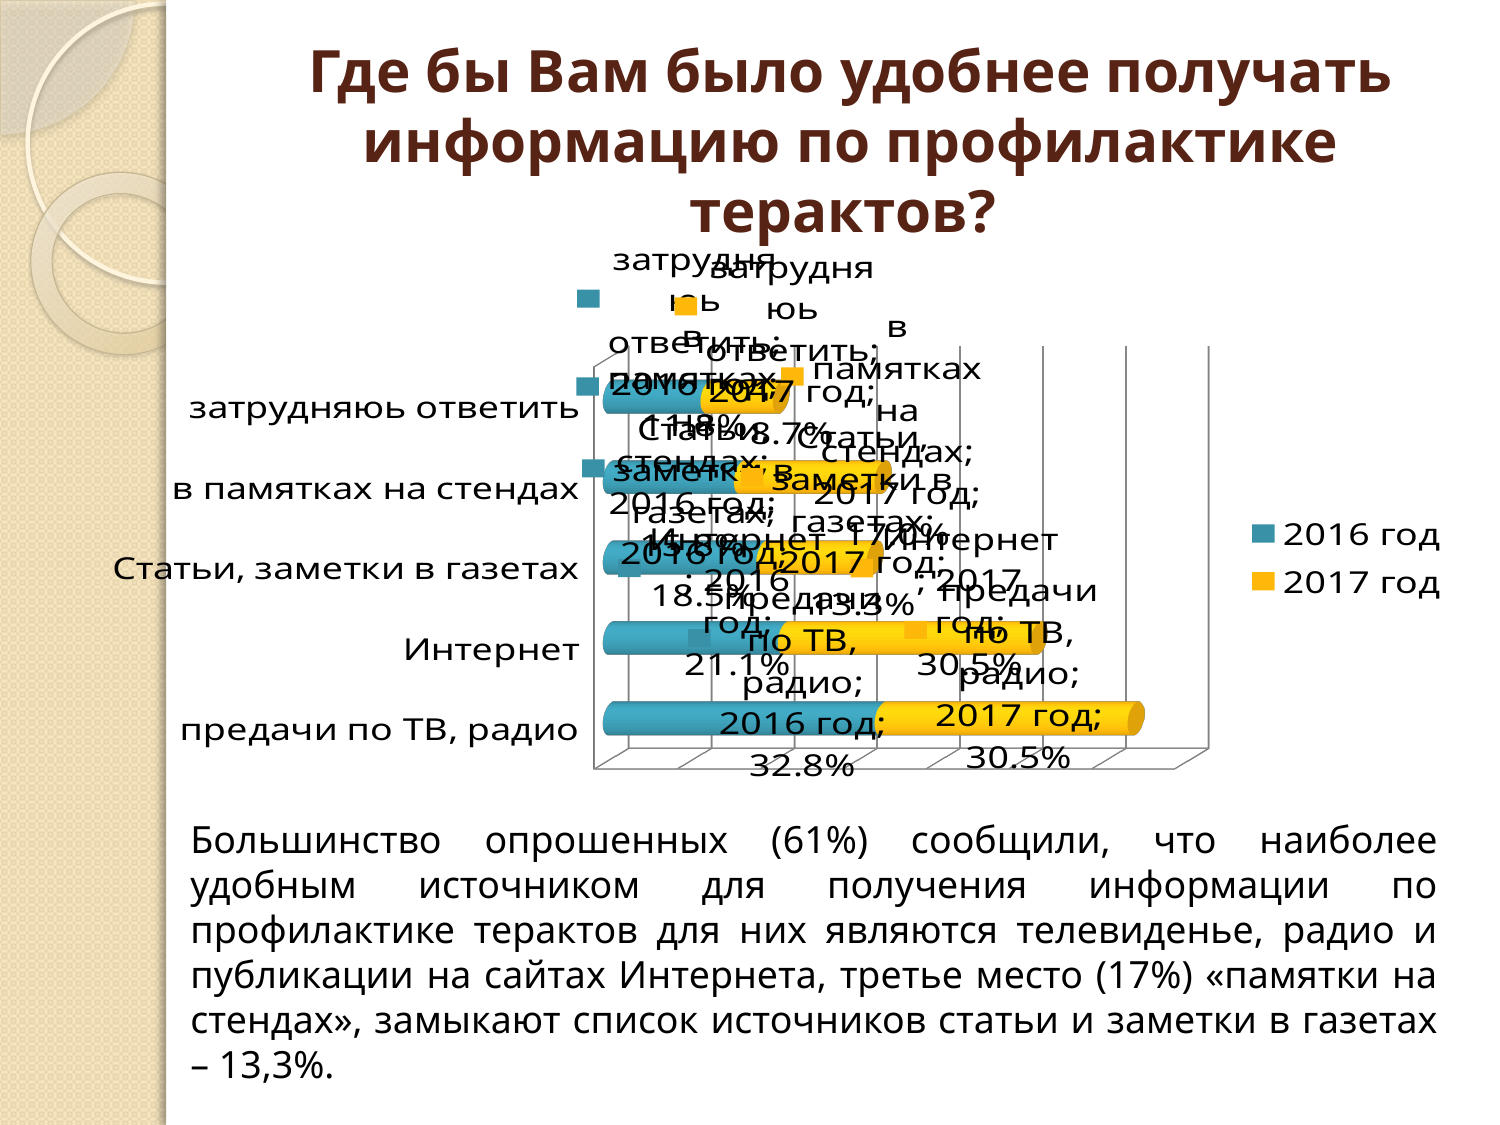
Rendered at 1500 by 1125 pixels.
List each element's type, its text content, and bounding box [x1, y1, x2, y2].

title Где бы Вам было удобнее получать информацию по профилактике терактов? [235, 45, 1466, 233]
chart [81, 237, 1466, 786]
text_box Большинство опрошенных (61%) сообщили, что наиболее удобным источником для получения информации по профилактике терактов для них являются телевиденье, радио и публикации на сайтах Интернета, третье место (17%) «памятки на стендах», замыкают список источников статьи и заметки в газетах – 13,3%. [175, 808, 1453, 1094]
